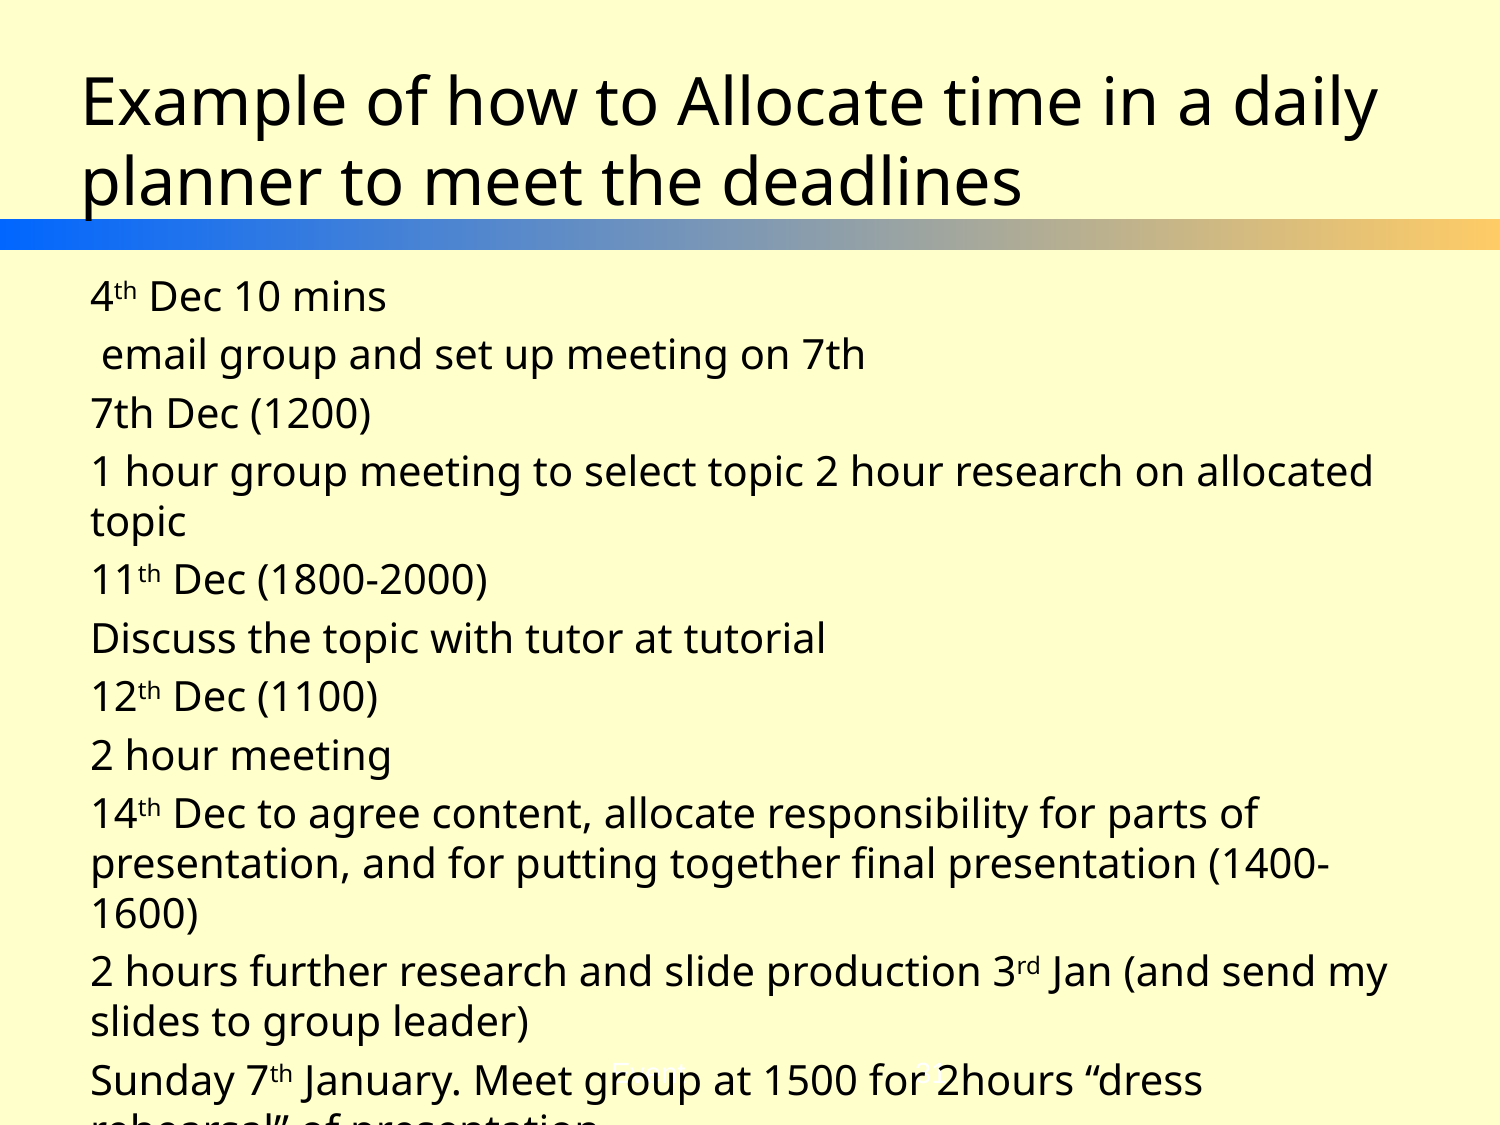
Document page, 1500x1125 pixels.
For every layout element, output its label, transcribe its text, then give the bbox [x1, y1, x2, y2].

title Example of how to Allocate time in a daily planner to meet the deadlines [64, 45, 1425, 233]
list 4th Dec 10 mins email group and set up meeting on 7th 7th Dec (1200) 1 hour group meeting to select topic 2 hour research on allocated topic 11th Dec (1800-2000) Discuss the topic with tutor at tutorial 12th Dec (1100) 2 hour meeting 14th Dec to agree content, allocate responsibility for parts of presentation, and for putting together final presentation (1400-1600) 2 hours further research and slide production 3rd Jan (and send my slides to group leader) Sunday 7th January. Meet group at 1500 for 2hours “dress rehearsal” of presentation [75, 262, 1425, 1005]
slide_number 31 [612, 1046, 963, 1125]
